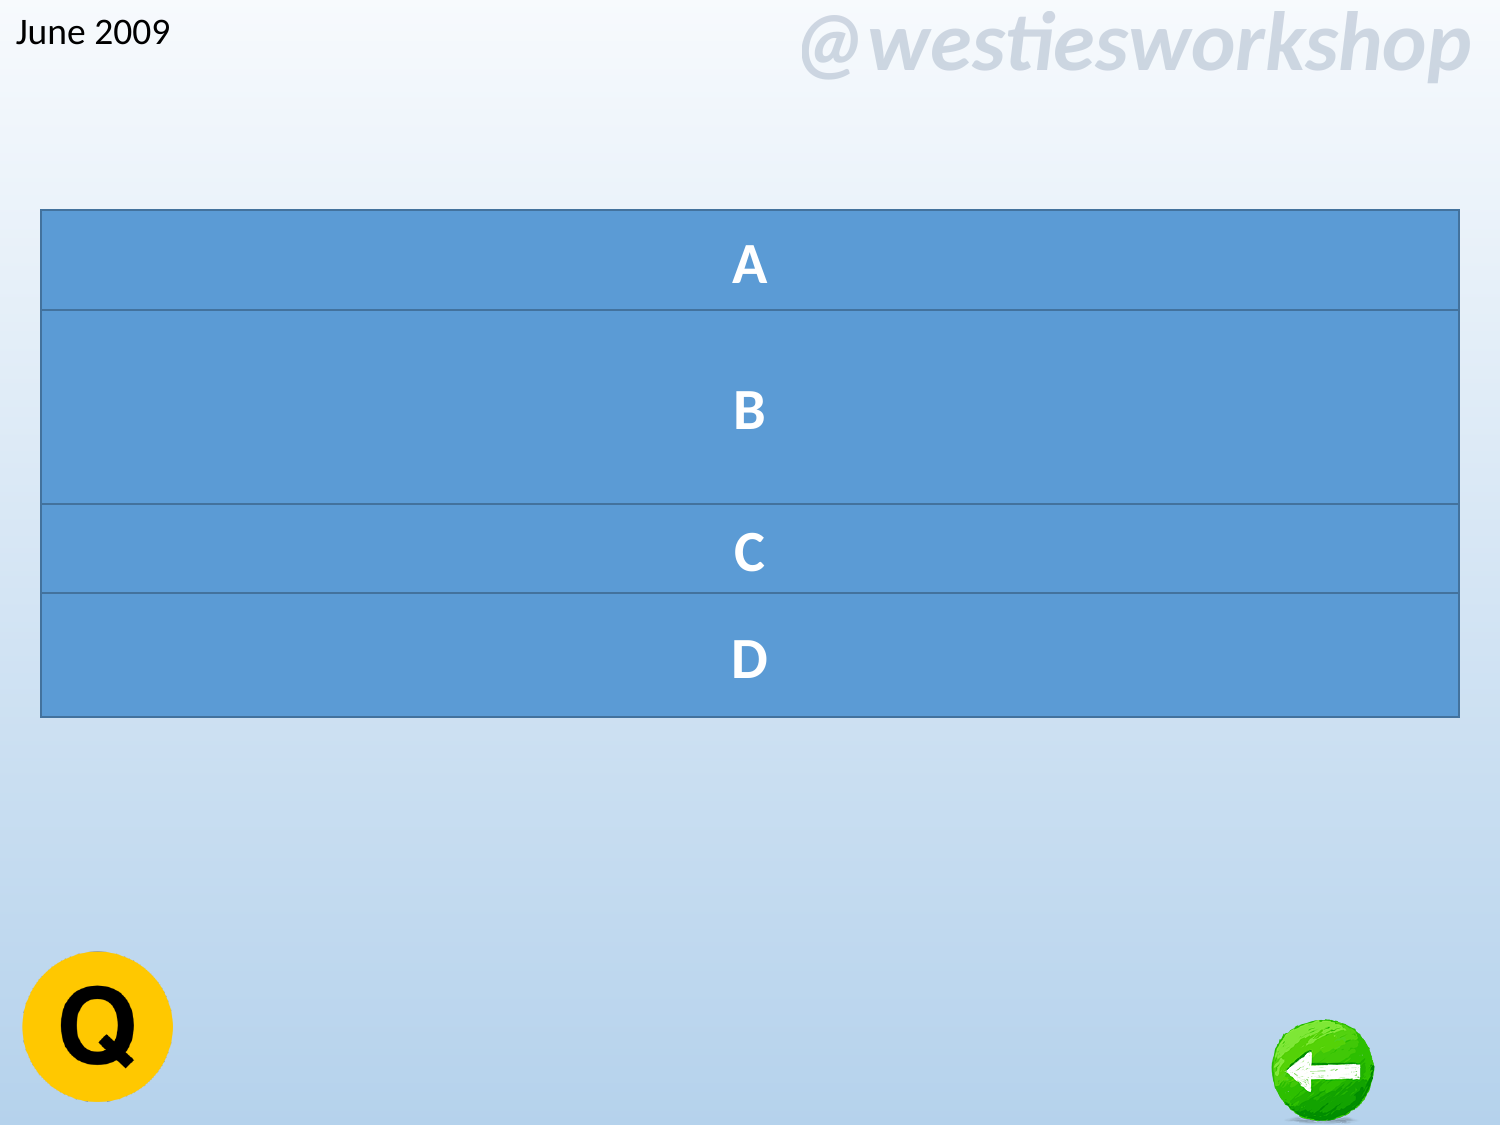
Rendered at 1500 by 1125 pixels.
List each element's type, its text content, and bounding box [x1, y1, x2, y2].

text_box A [40, 209, 1460, 309]
picture [0, 928, 197, 1125]
text_box June 2009 [1, 0, 186, 60]
picture [41, 219, 1459, 715]
text_box D [40, 592, 1460, 718]
picture [1269, 1019, 1376, 1125]
